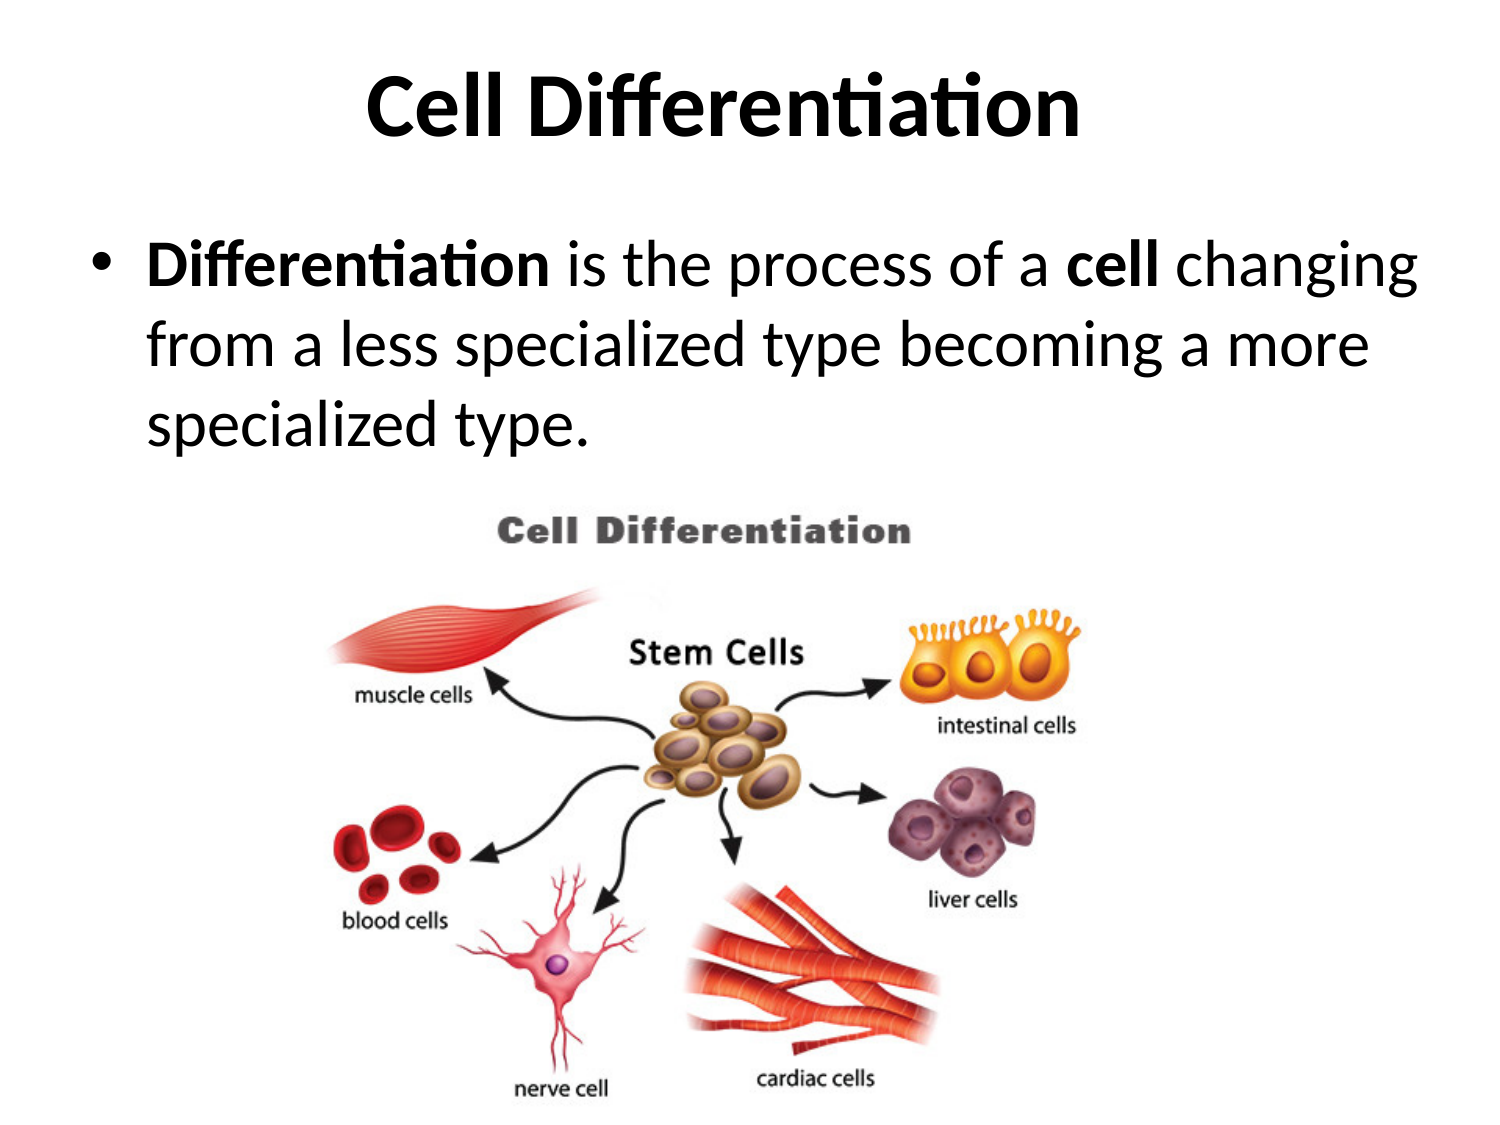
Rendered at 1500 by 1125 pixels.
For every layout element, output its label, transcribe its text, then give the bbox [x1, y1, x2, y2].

list Differentiation is the process of a cell changing from a less specialized type becoming a more specialized type. [75, 212, 1500, 922]
picture [312, 480, 1094, 1125]
title Cell Differentiation [50, 12, 1400, 188]
